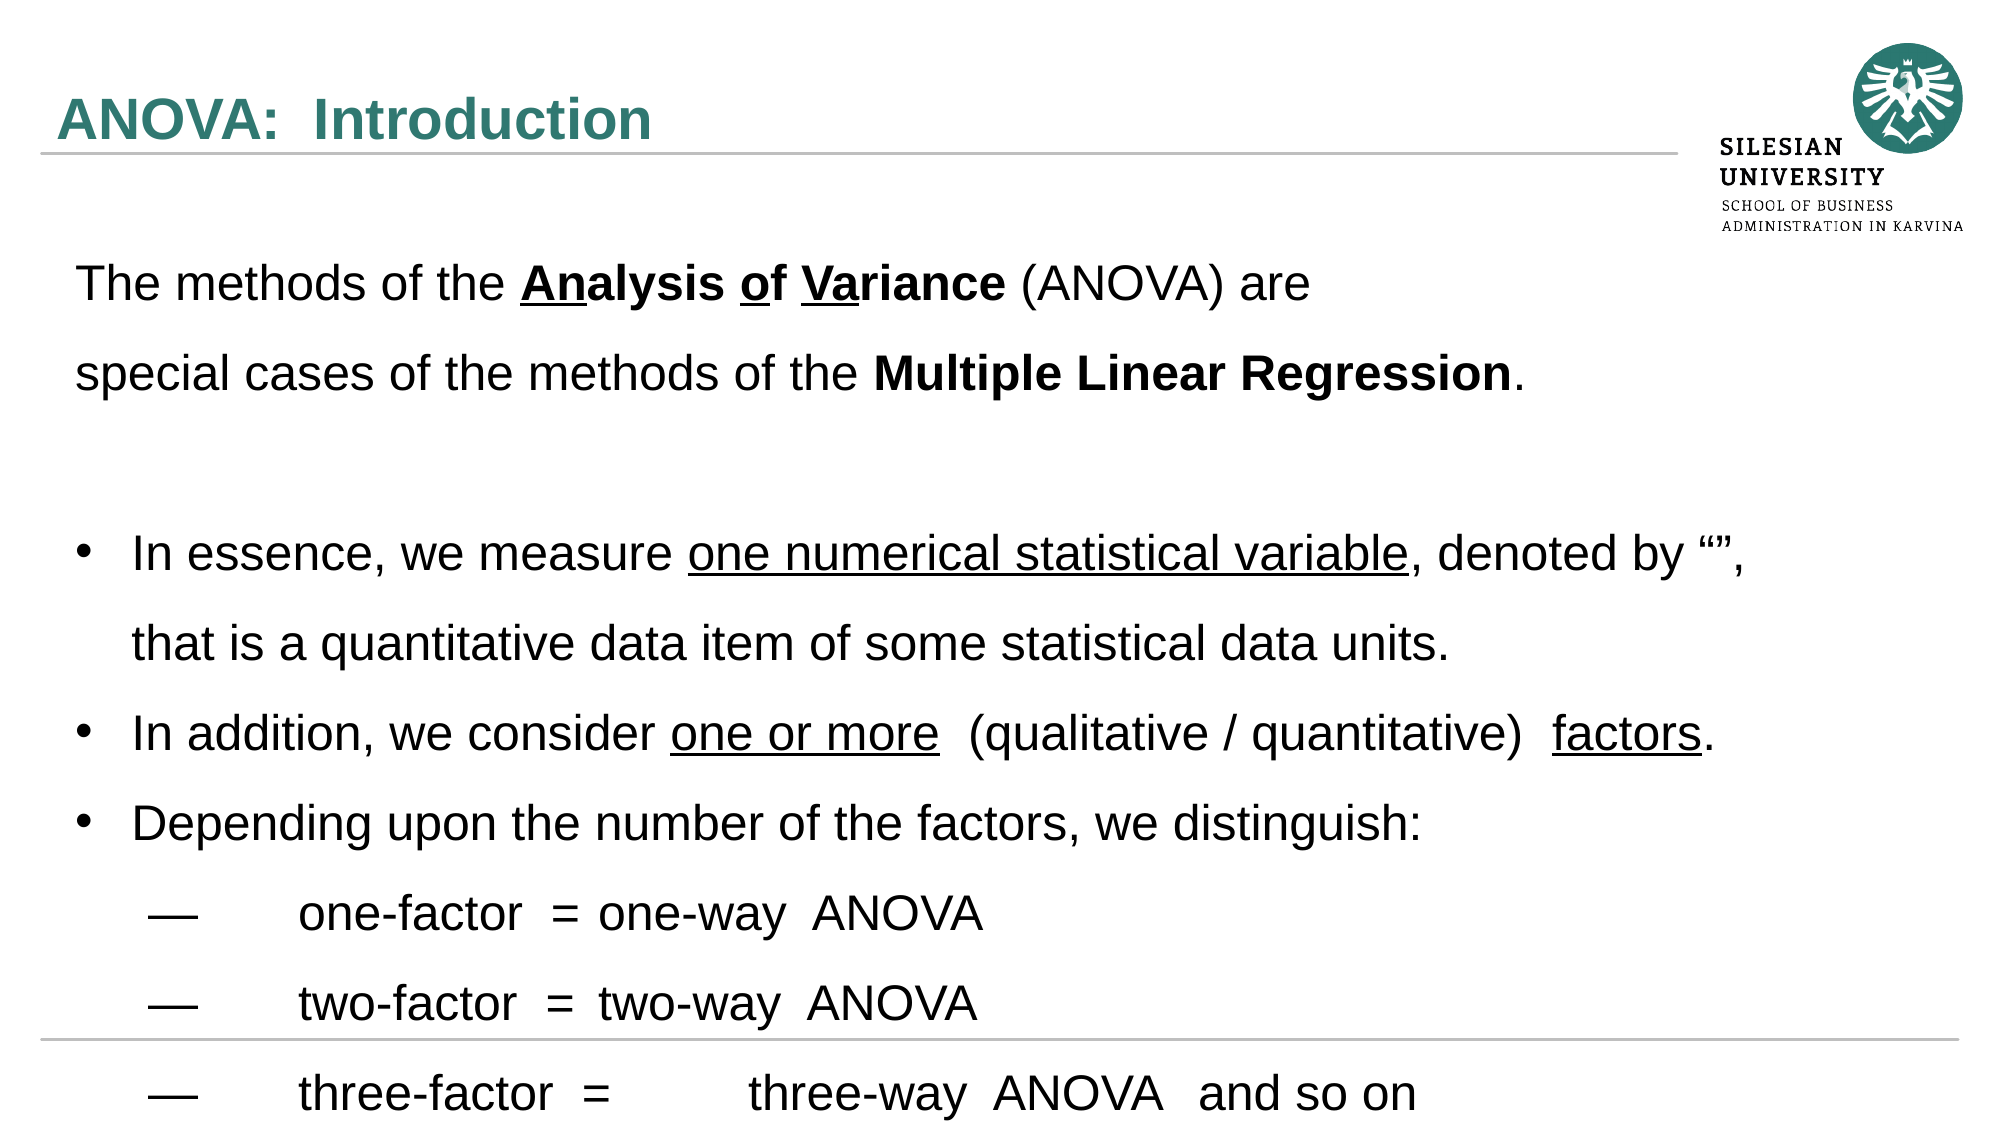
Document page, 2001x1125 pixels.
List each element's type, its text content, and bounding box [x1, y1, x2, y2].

picture [1720, 43, 1963, 231]
title ANOVA: Introduction [41, 73, 1636, 150]
